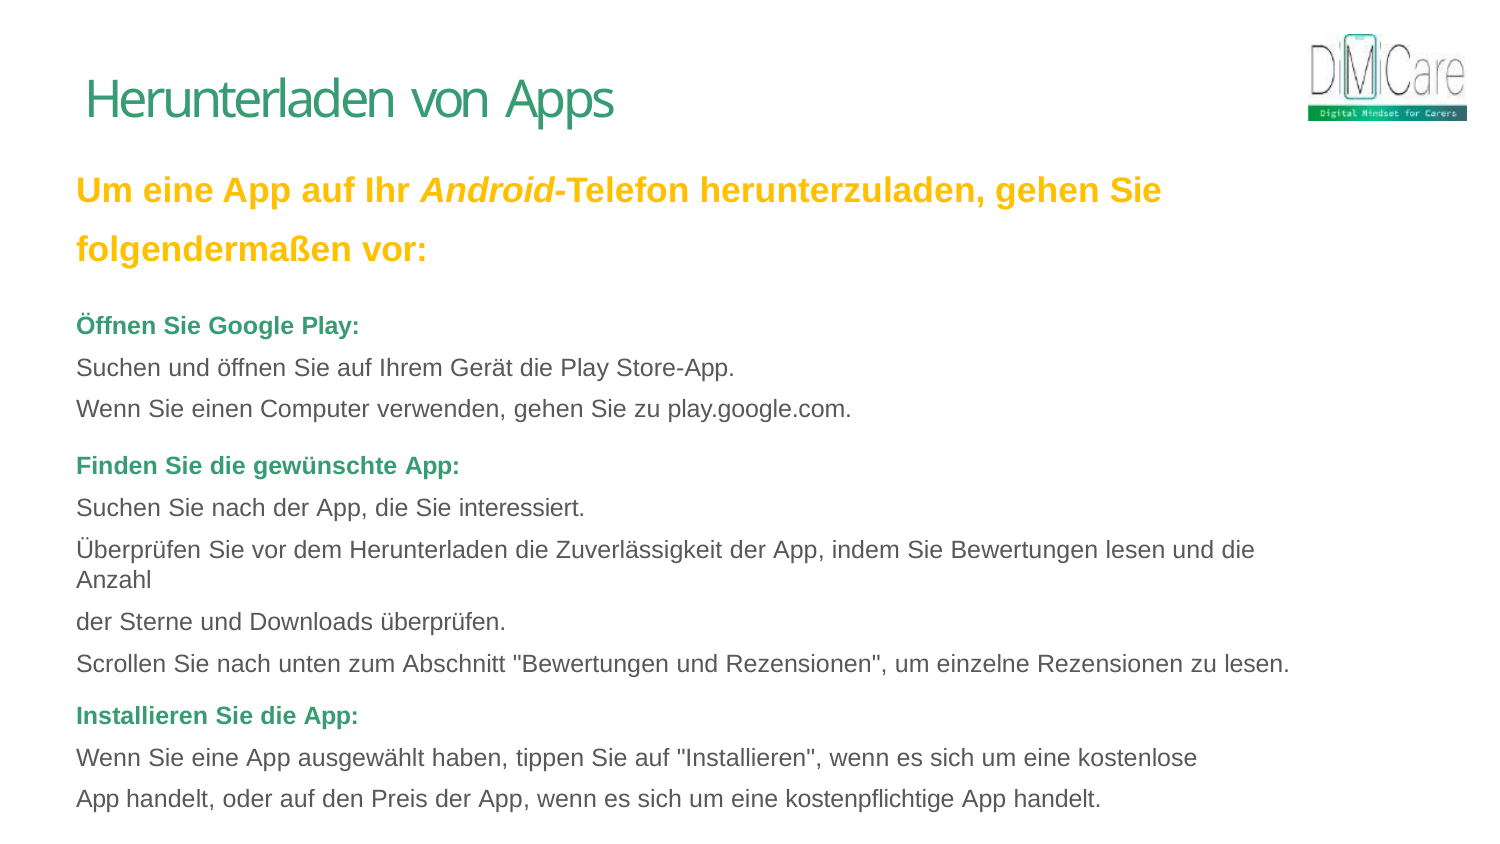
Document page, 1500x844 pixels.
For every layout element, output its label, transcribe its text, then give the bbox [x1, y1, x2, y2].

title Herunterladen von Apps [82, 62, 688, 206]
picture [1308, 33, 1468, 121]
text_box Um eine App auf Ihr Android-Telefon herunterzuladen, gehen Sie folgendermaßen vor: Öffnen Sie Google Play: Suchen und öffnen Sie auf Ihrem Gerät die Play Store-App. Wenn Sie einen Computer verwenden, gehen Sie zu play.google.com. Finden Sie die gewünschte App: Suchen Sie nach der App, die Sie interessiert. Überprüfen Sie vor dem Herunterladen die Zuverlässigkeit der App, indem Sie Bewertungen lesen und die Anzahl der Sterne und Downloads überprüfen. Scrollen Sie nach unten zum Abschnitt "Bewertungen und Rezensionen", um einzelne Rezensionen zu lesen. Installieren Sie die App: Wenn Sie eine App ausgewählt haben, tippen Sie auf "Installieren", wenn es sich um eine kostenlose App handelt, oder auf den Preis der App, wenn es sich um eine kostenpflichtige App handelt. [73, 147, 1332, 813]
